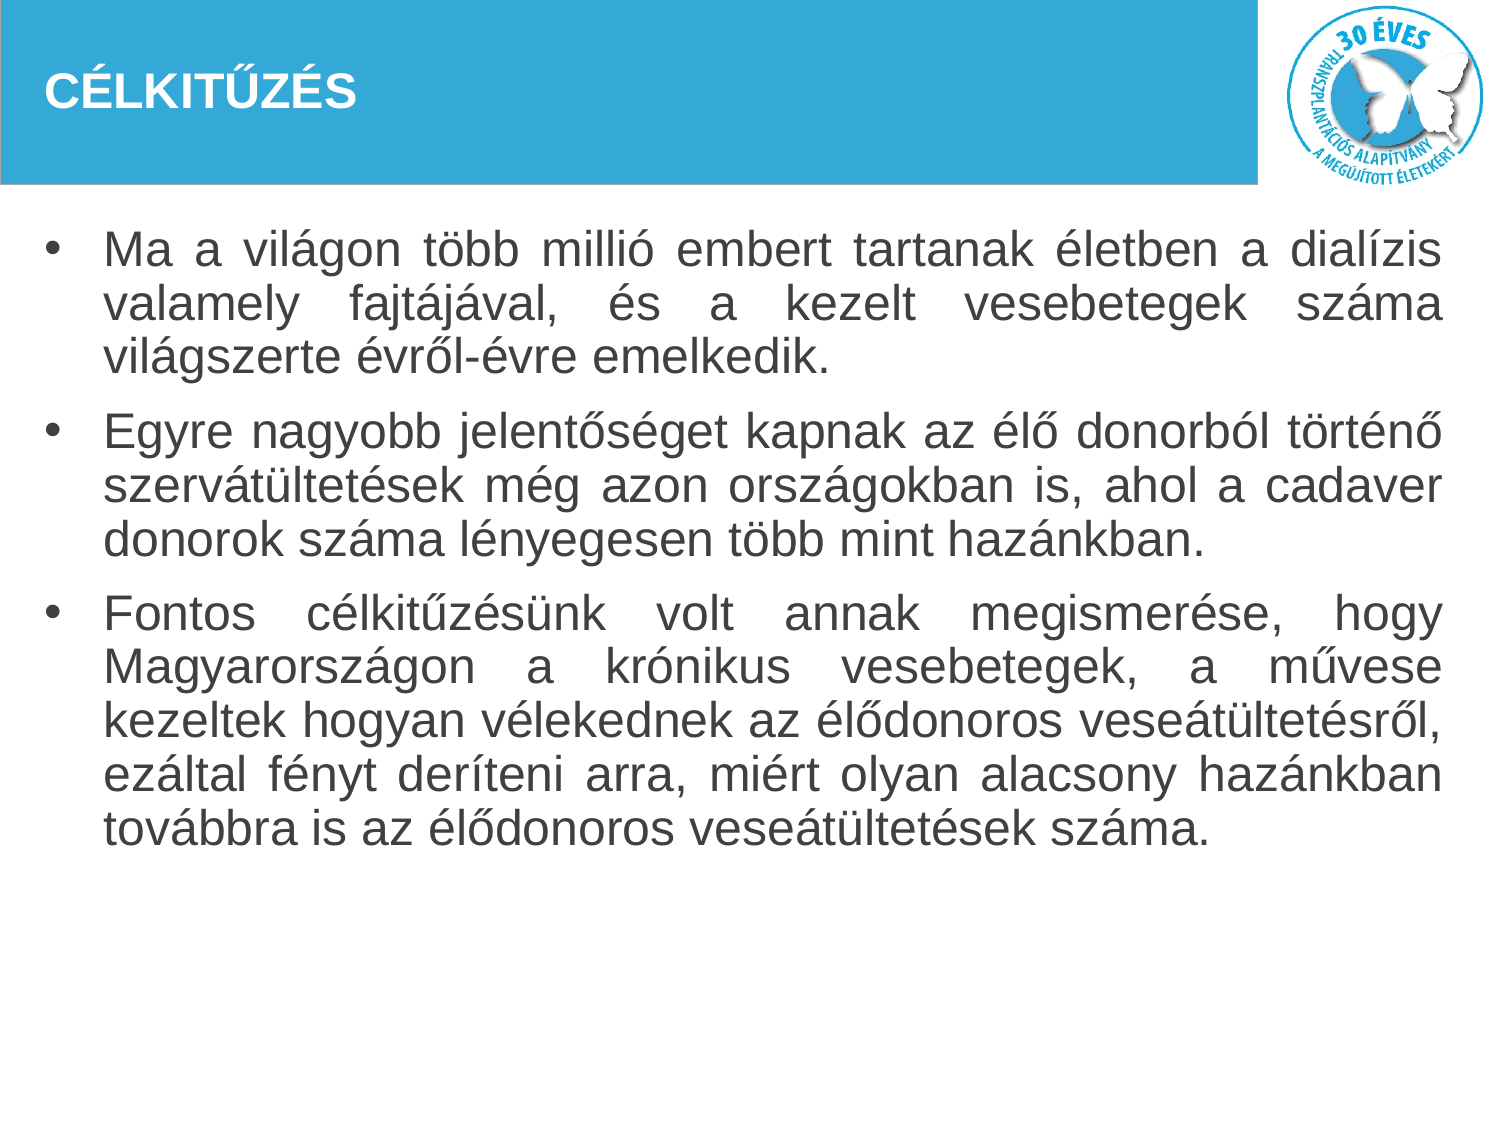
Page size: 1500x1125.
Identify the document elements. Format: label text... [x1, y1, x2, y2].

picture [1245, 0, 1500, 223]
text_box [0, 0, 1245, 185]
list Ma a világon több millió embert tartanak életben a dialízis valamely fajtájával, és a kezelt vesebetegek száma világszerte évről-évre emelkedik. Egyre nagyobb jelentőséget kapnak az élő donorból történő szervátültetések még azon országokban is, ahol a cadaver donorok száma lényegesen több mint hazánkban. Fontos célkitűzésünk volt annak megismerése, hogy Magyarországon a krónikus vesebetegek, a művese kezeltek hogyan vélekednek az élődonoros veseátültetésről, ezáltal fényt deríteni arra, miért olyan alacsony hazánkban továbbra is az élődonoros veseátültetések száma. [29, 215, 1459, 960]
title CÉLKITŰZÉS [29, 10, 1245, 175]
